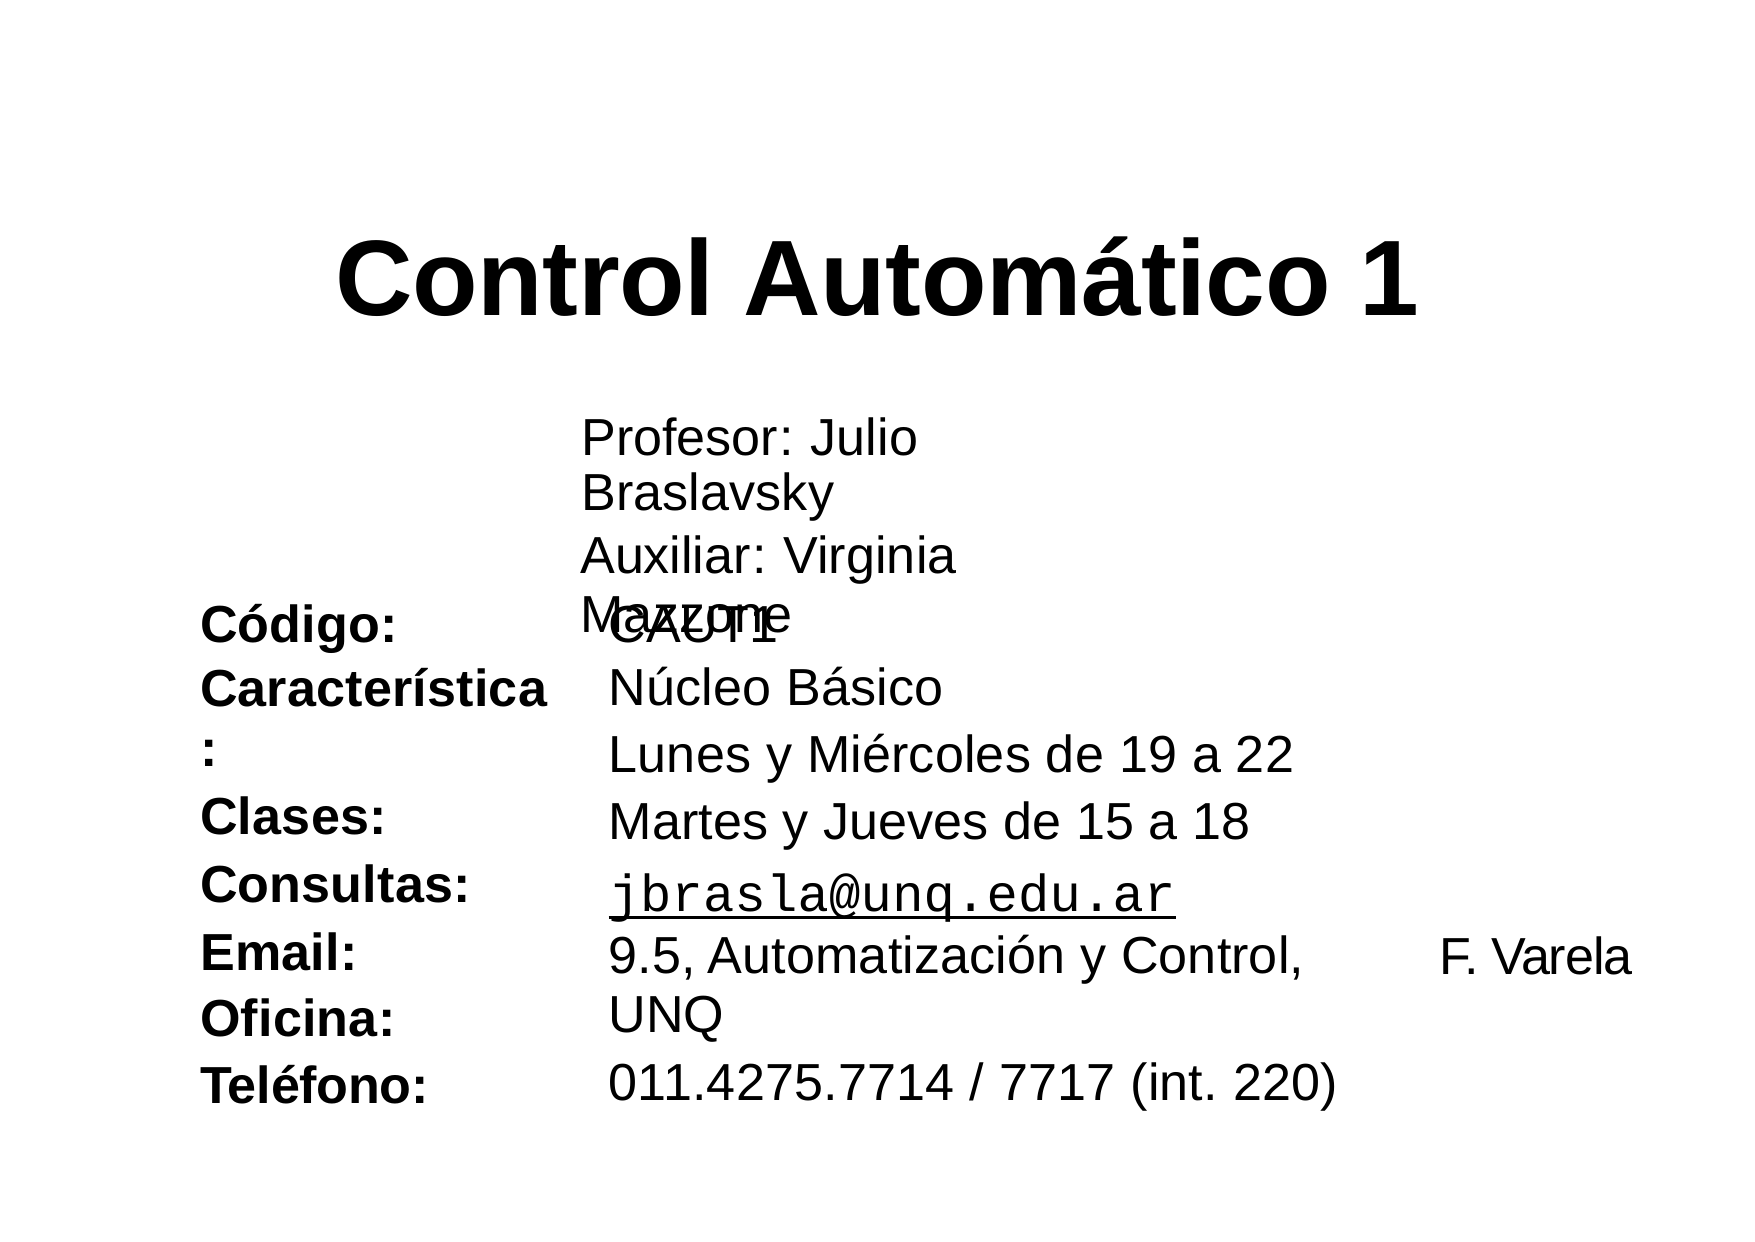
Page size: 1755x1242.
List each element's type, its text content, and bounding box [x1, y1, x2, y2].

text_box Control [333, 219, 732, 331]
text_box Automático [741, 219, 1348, 331]
text_box F. Varela [1437, 927, 1648, 983]
text_box Código: Característica: Clases: Consultas: Email: Oficina: Teléfono: [198, 594, 568, 1050]
text_box Profesor: Julio Braslavsky Auxiliar: Virginia Mazzone [578, 408, 1184, 531]
text_box 1 [1357, 219, 1437, 331]
text_box CAUT1 Núcleo Básico Lunes y Miércoles de 19 a 22 Martes y Jueves de 15 a 18 jbrasla@unq.edu.ar 9.5, Automatización y Control, UNQ 011.4275.7714 / 7717 (int. 220) [606, 594, 1435, 1050]
